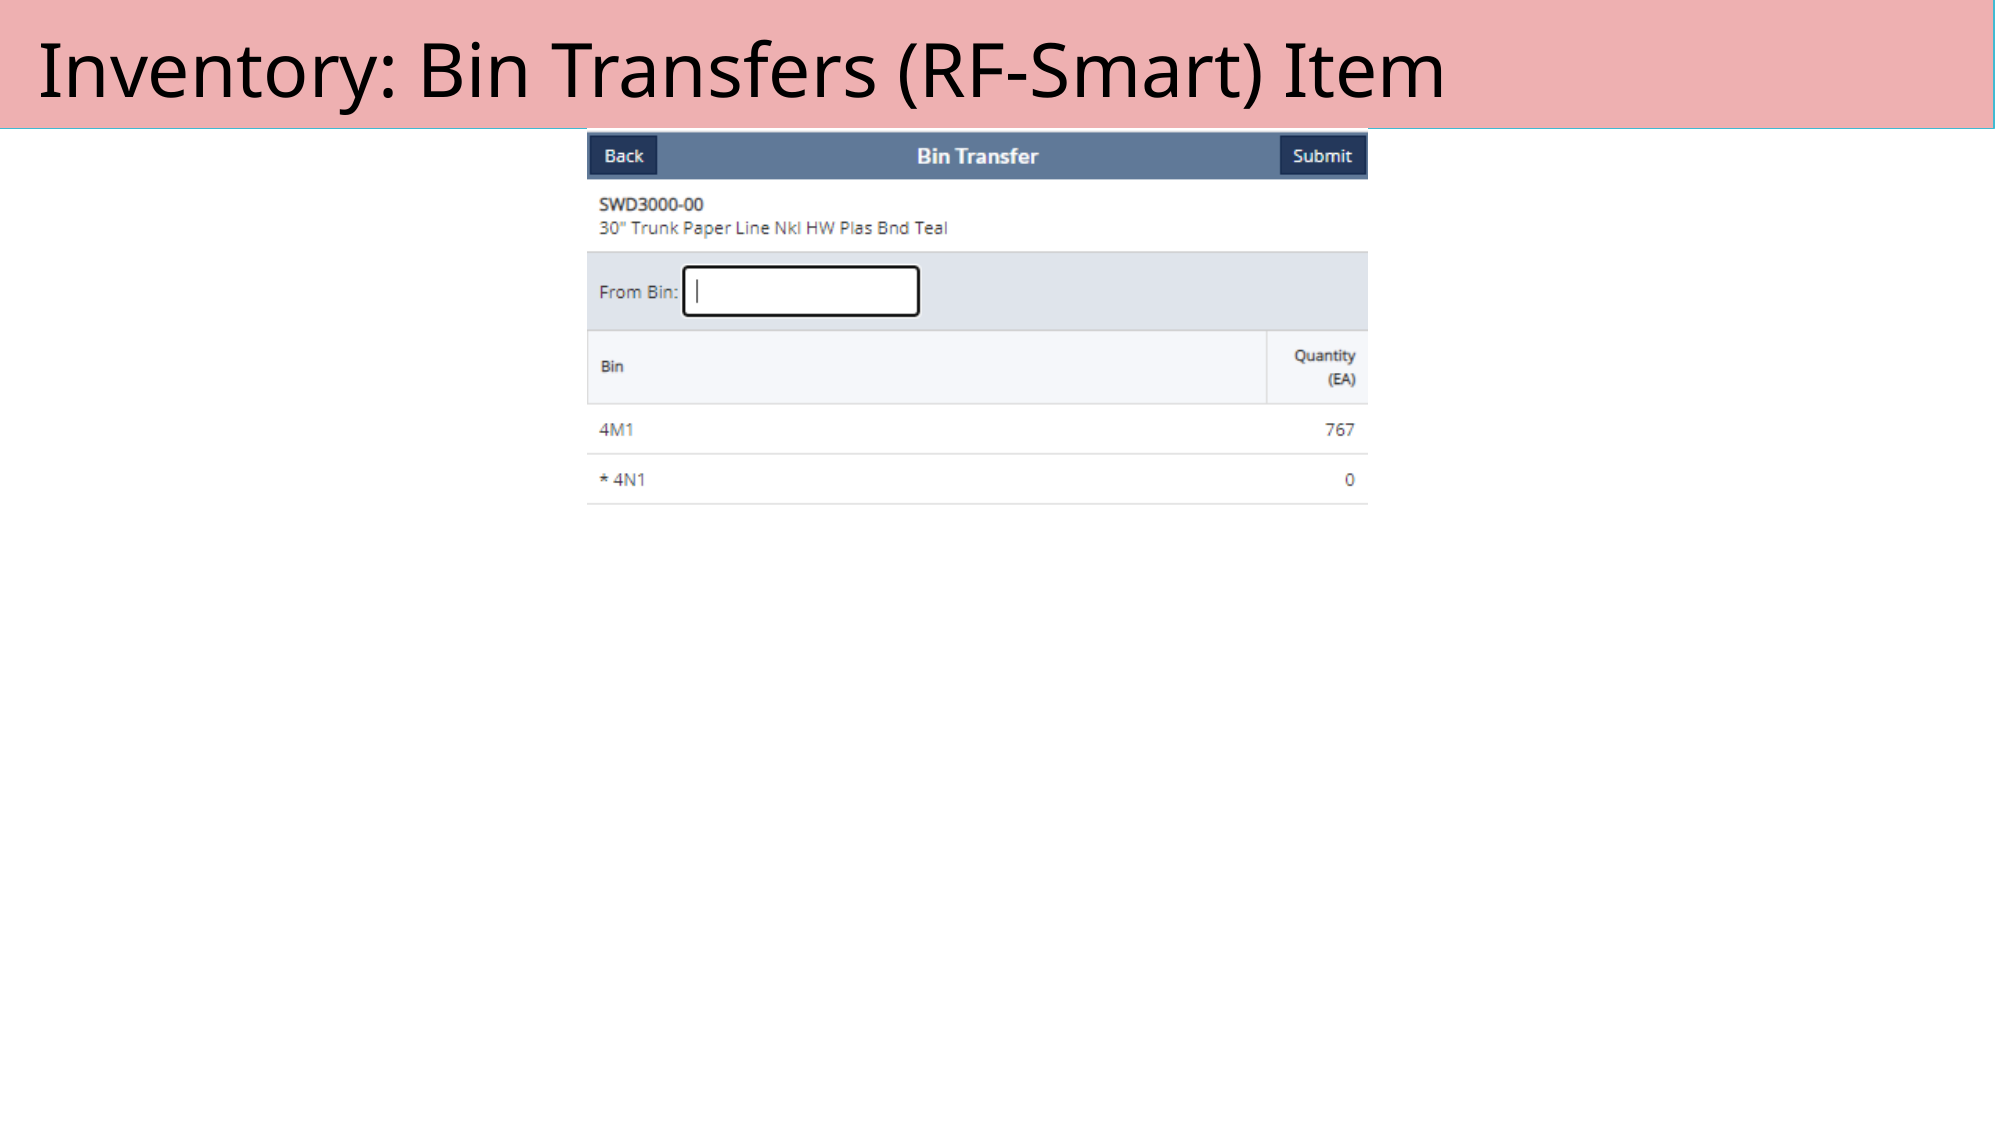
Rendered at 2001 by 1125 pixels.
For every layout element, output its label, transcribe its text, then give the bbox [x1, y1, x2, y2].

picture [587, 128, 1368, 1125]
text_box [0, 0, 1995, 129]
text_box Inventory: Bin Transfers (RF-Smart) Item [23, 15, 2000, 121]
